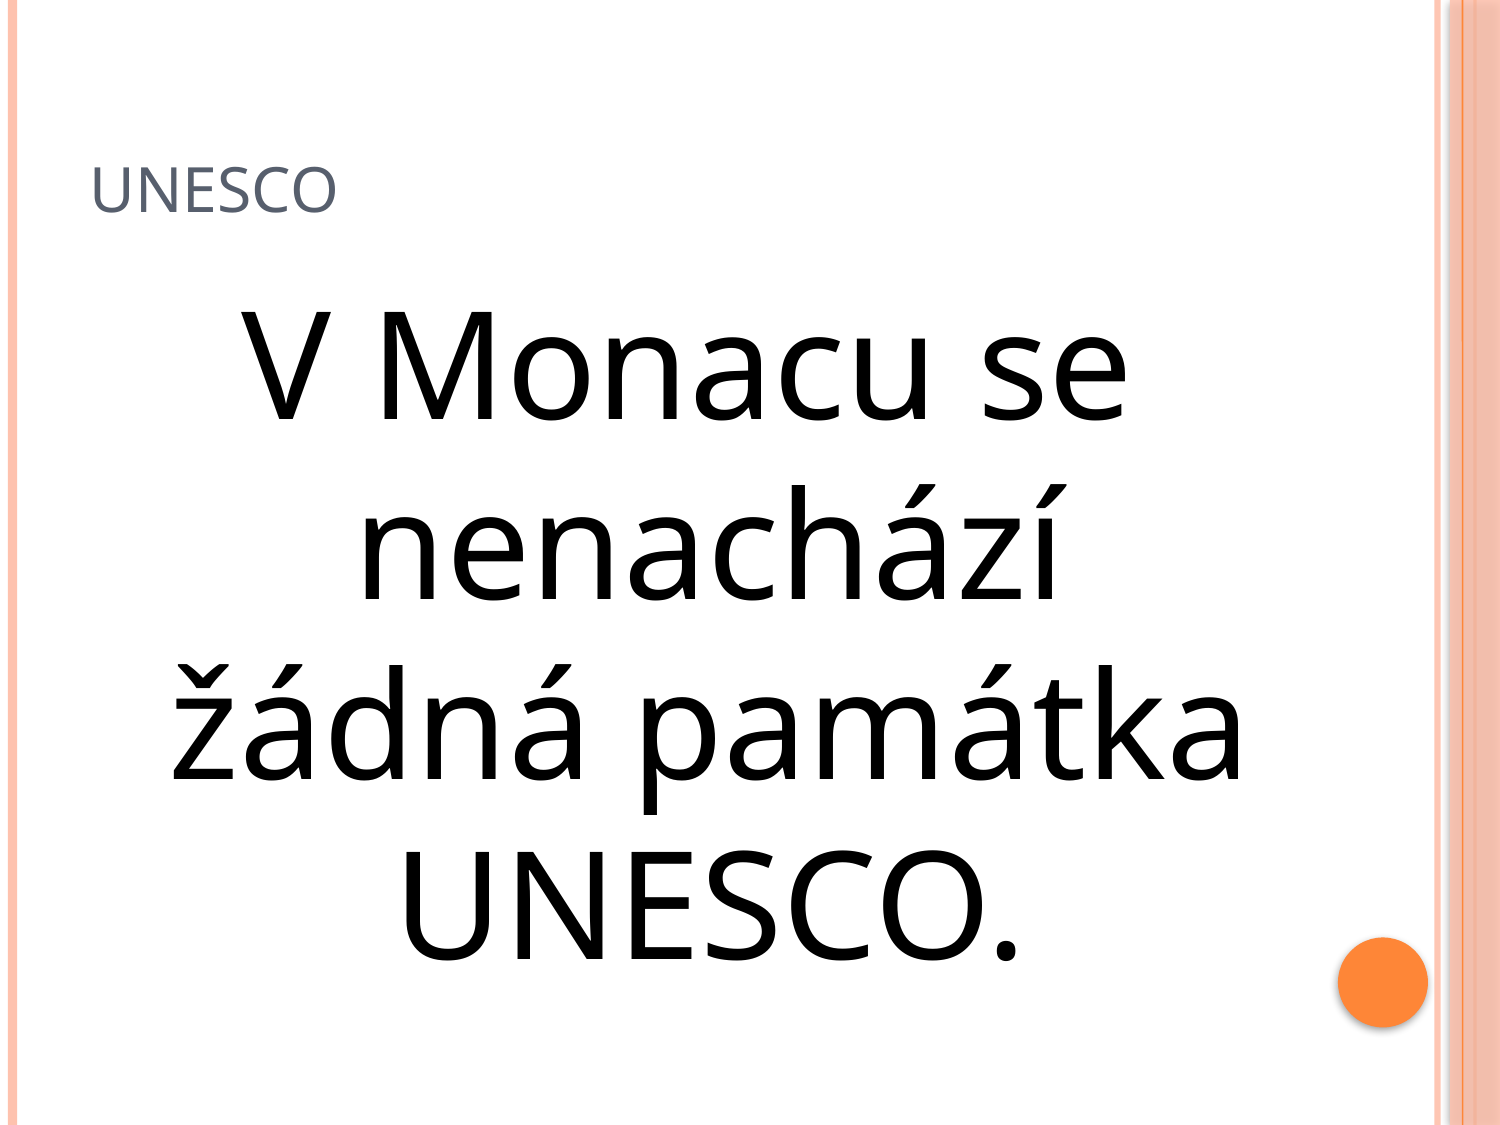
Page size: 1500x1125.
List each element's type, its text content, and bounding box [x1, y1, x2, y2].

title Unesco [75, 45, 1300, 233]
list V Monacu se nenachází žádná památka UNESCO. [75, 262, 1300, 1062]
